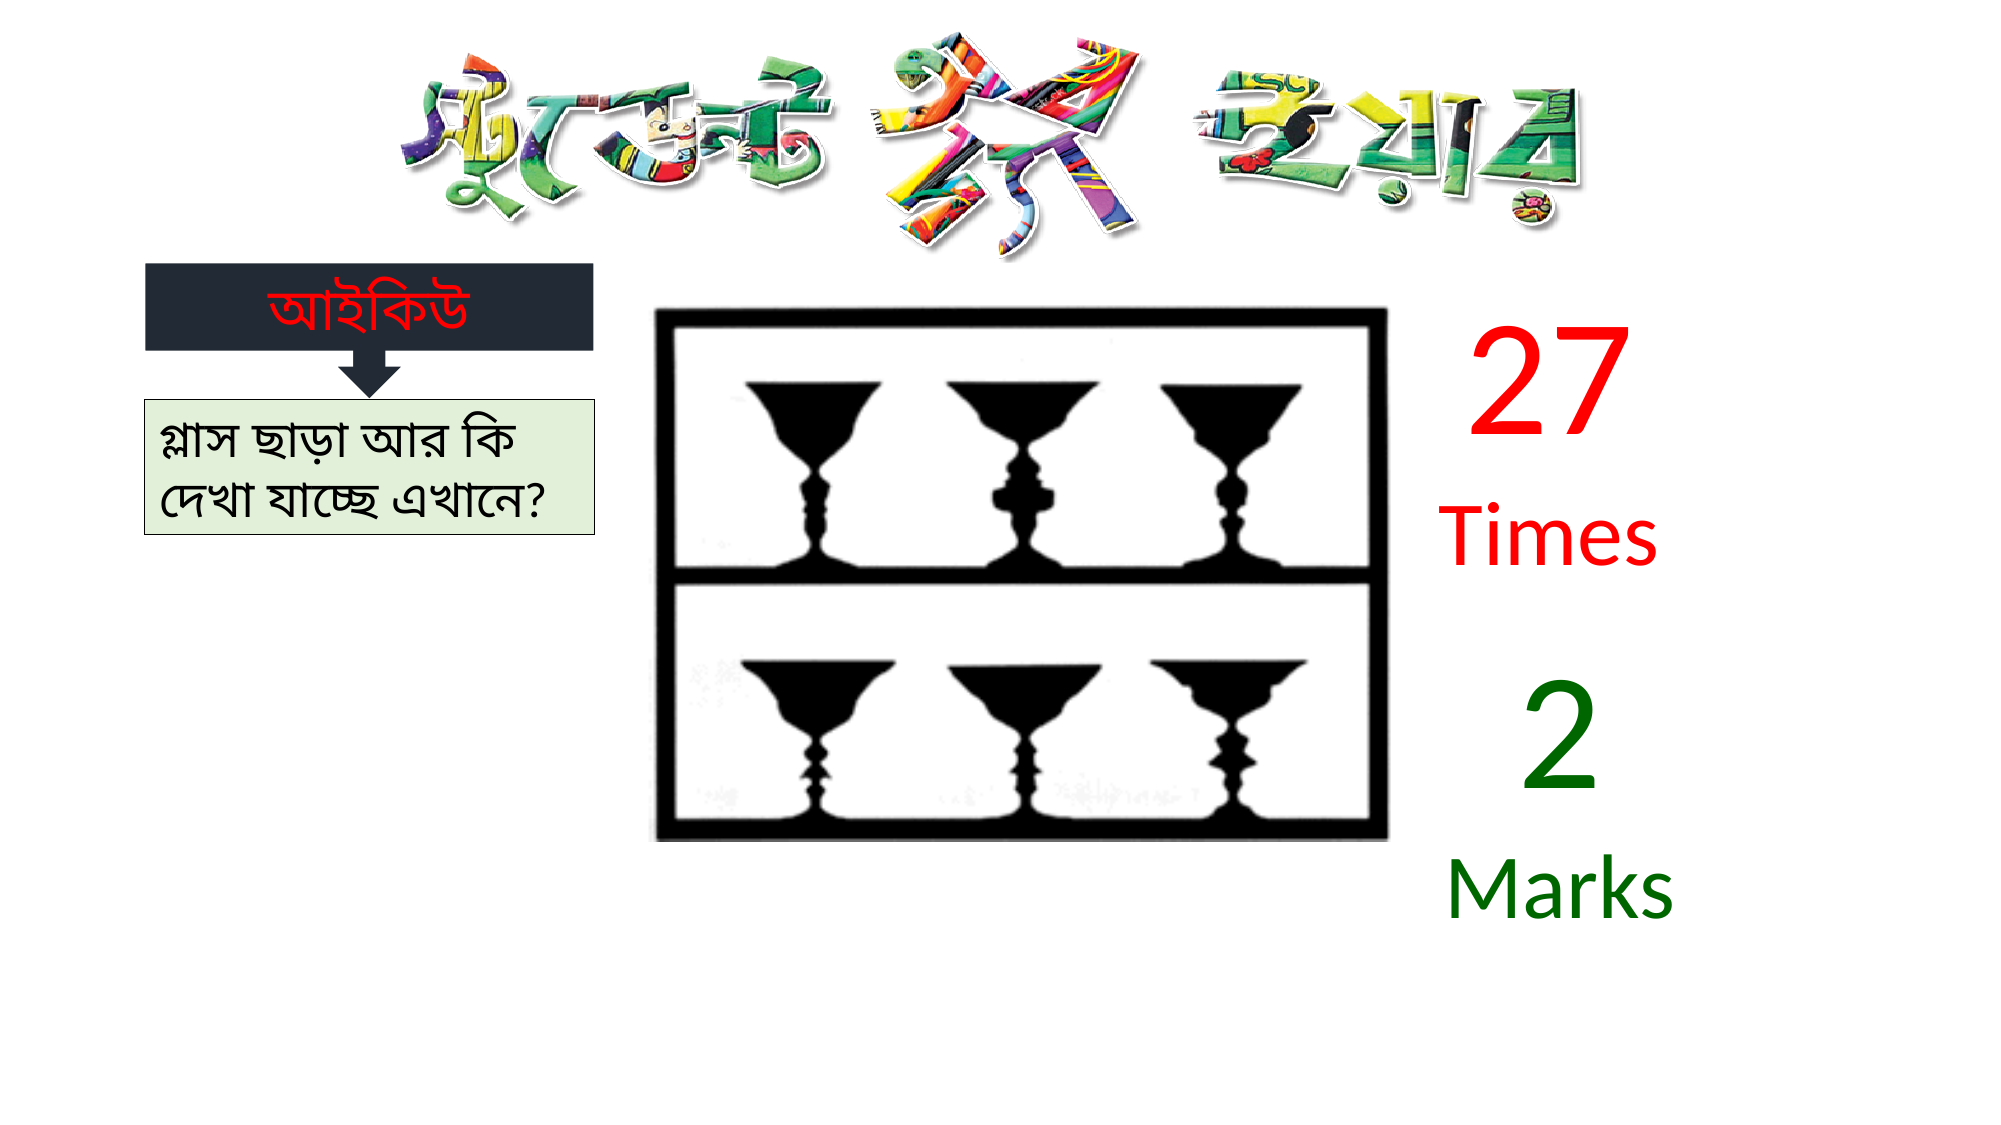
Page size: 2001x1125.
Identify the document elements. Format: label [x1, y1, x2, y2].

text_box [387, 24, 1726, 970]
text_box [144, 262, 1396, 842]
